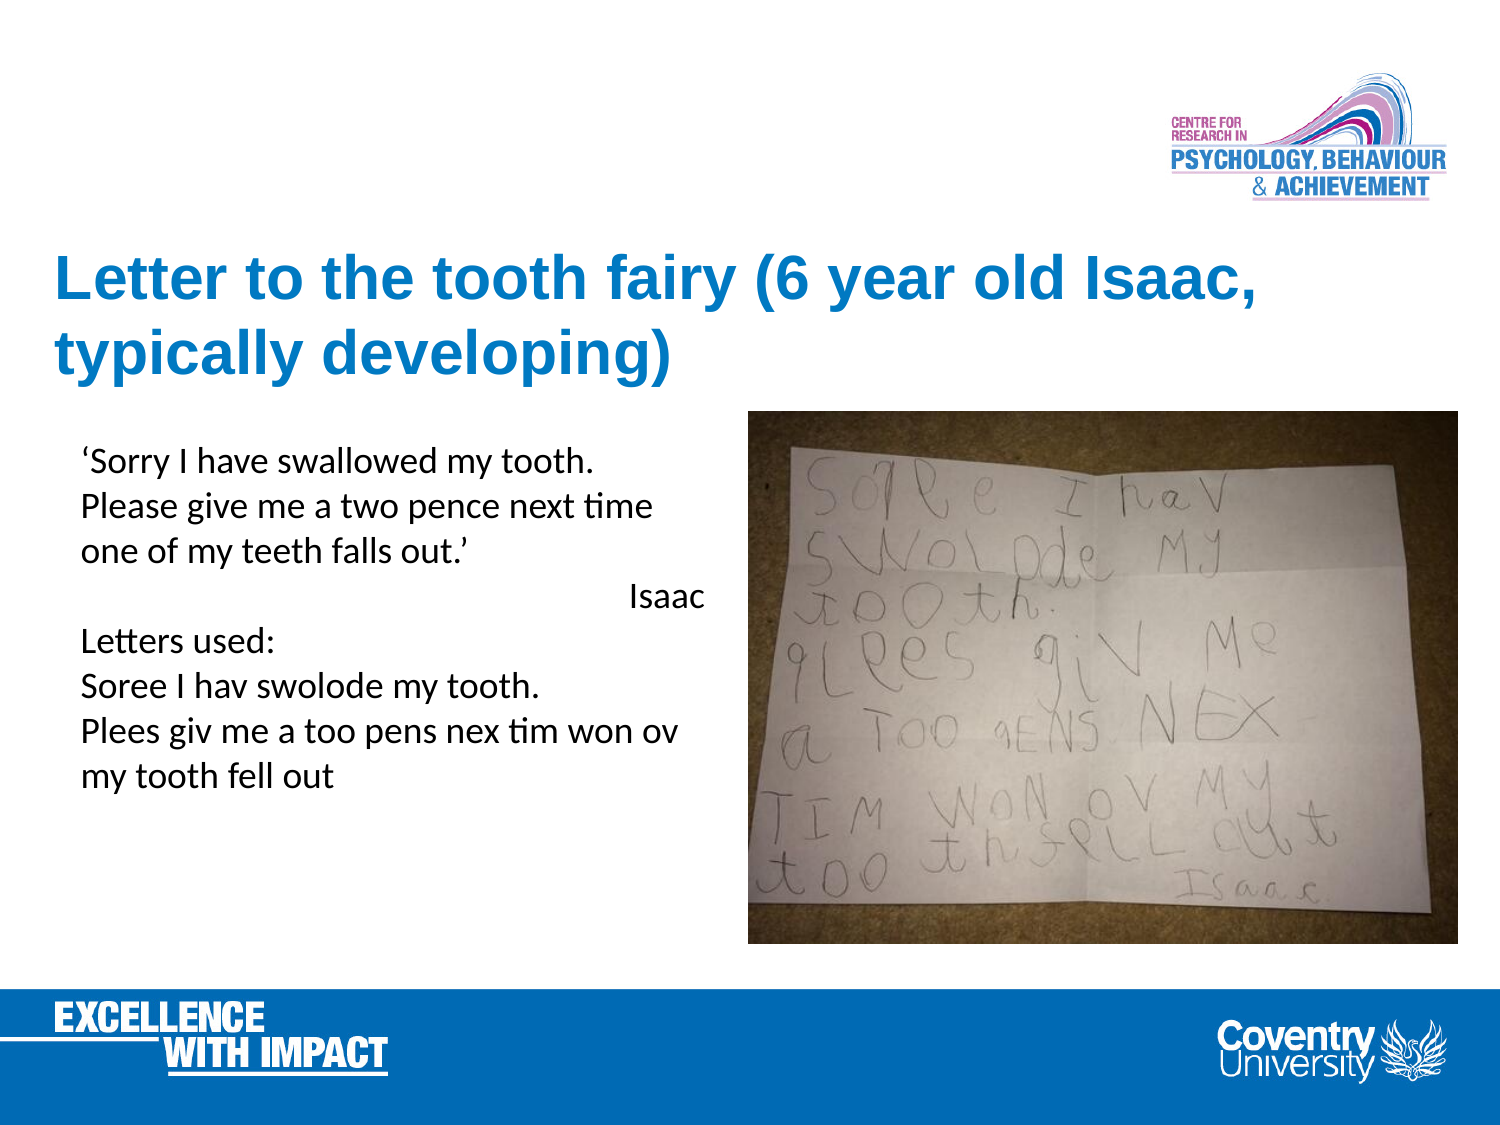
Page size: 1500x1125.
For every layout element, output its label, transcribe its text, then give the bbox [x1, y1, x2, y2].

text_box ‘Sorry I have swallowed my tooth. Please give me a two pence next time one of my teeth falls out.’ Isaac Letters used: Soree I hav swolode my tooth. Plees giv me a too pens nex tim won ov my tooth fell out [65, 428, 720, 849]
picture [0, 0, 1500, 1125]
text_box Letter to the tooth fairy (6 year old Isaac, typically developing) [40, 230, 1428, 395]
